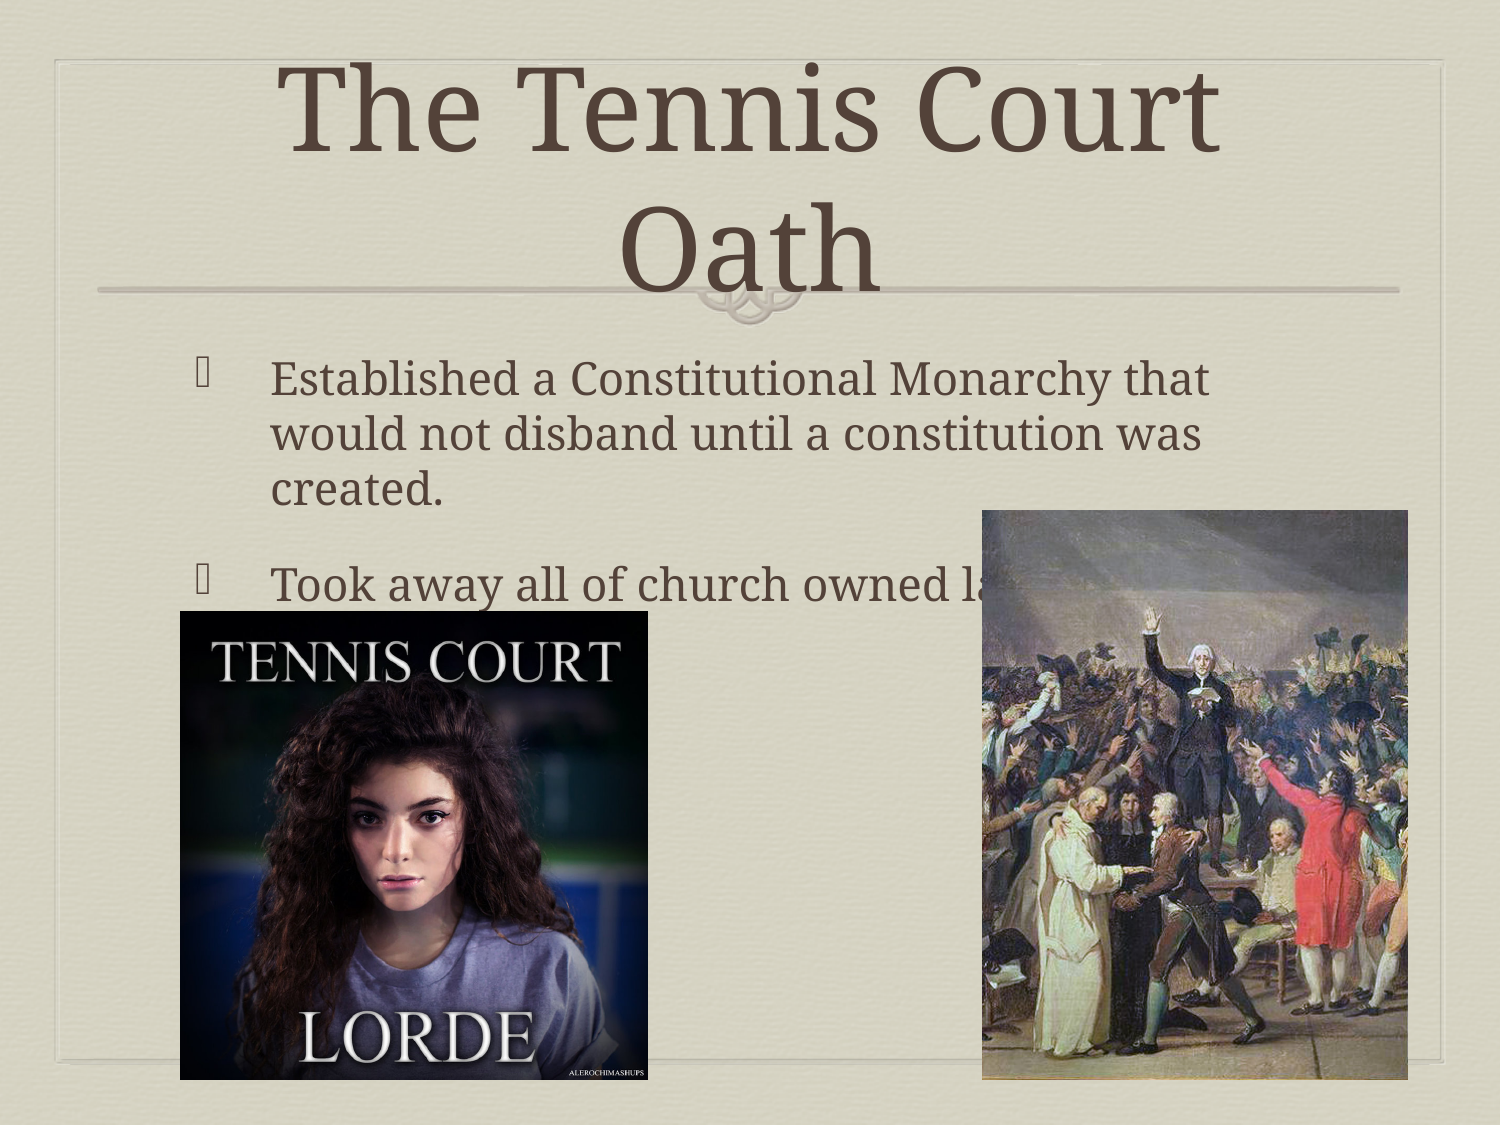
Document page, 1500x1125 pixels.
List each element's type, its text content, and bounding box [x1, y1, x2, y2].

title The Tennis Court Oath [131, 62, 1369, 288]
picture [0, 0, 1500, 1125]
list Established a Constitutional Monarchy that would not disband until a constitution was created. Took away all of church owned land. [180, 341, 1320, 939]
